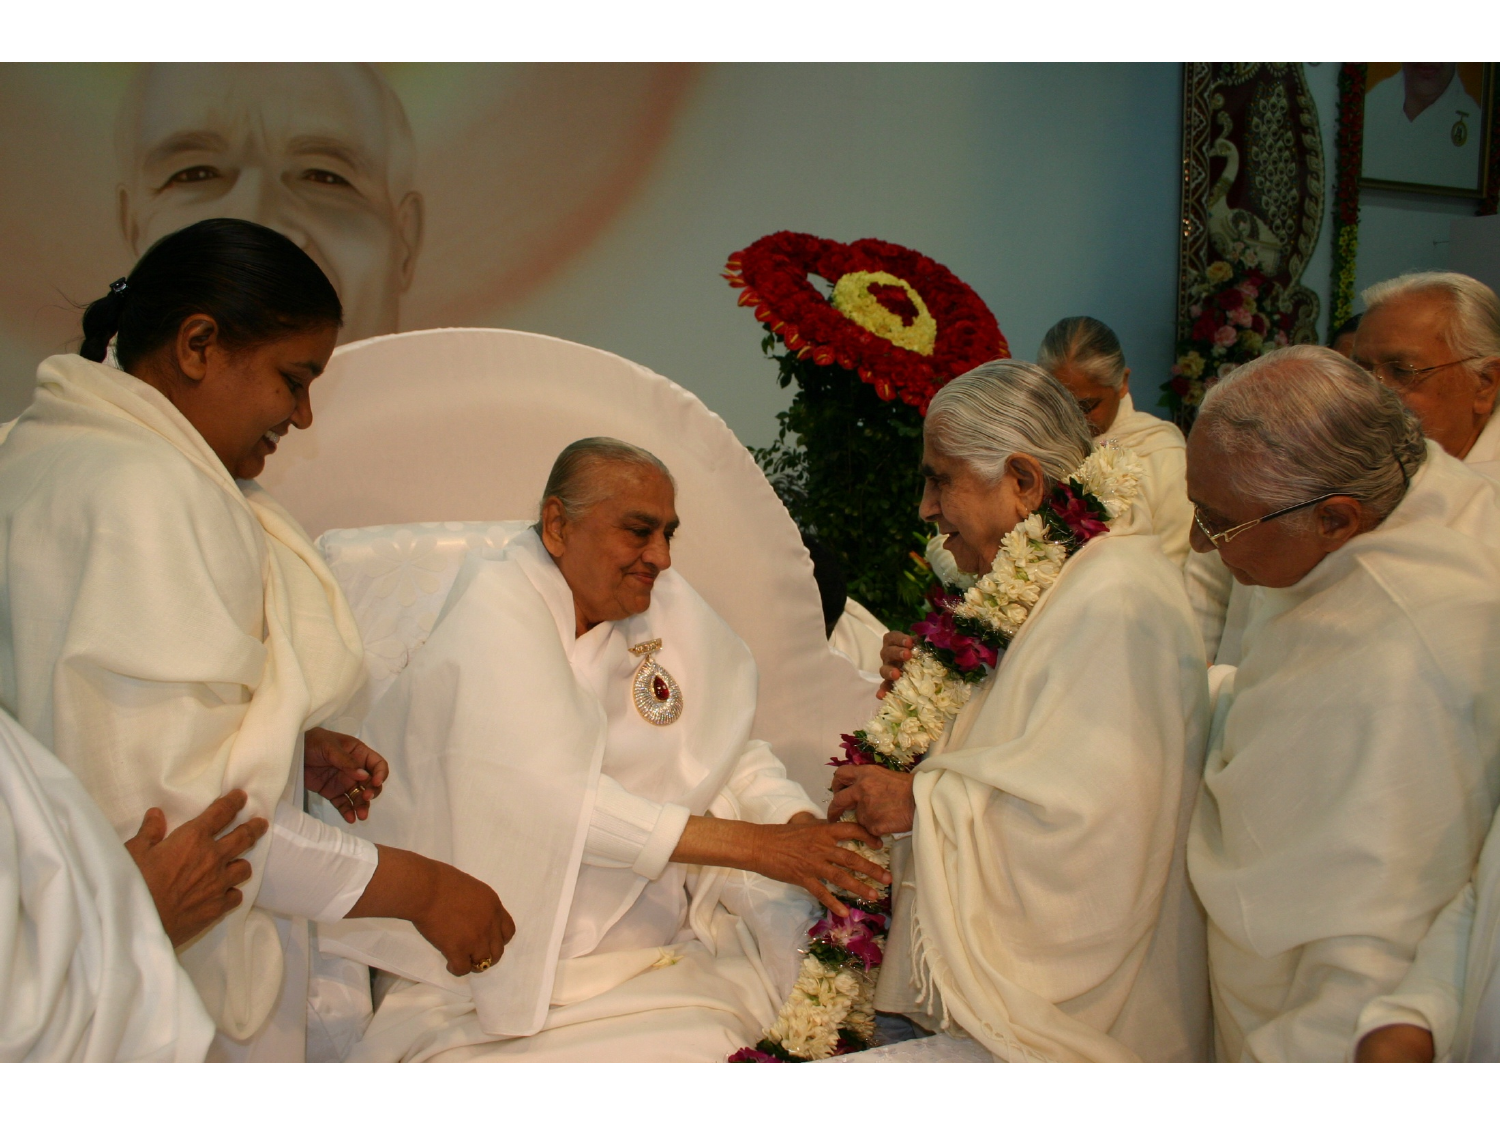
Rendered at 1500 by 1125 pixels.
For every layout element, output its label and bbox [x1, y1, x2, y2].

picture [0, 62, 1500, 1063]
